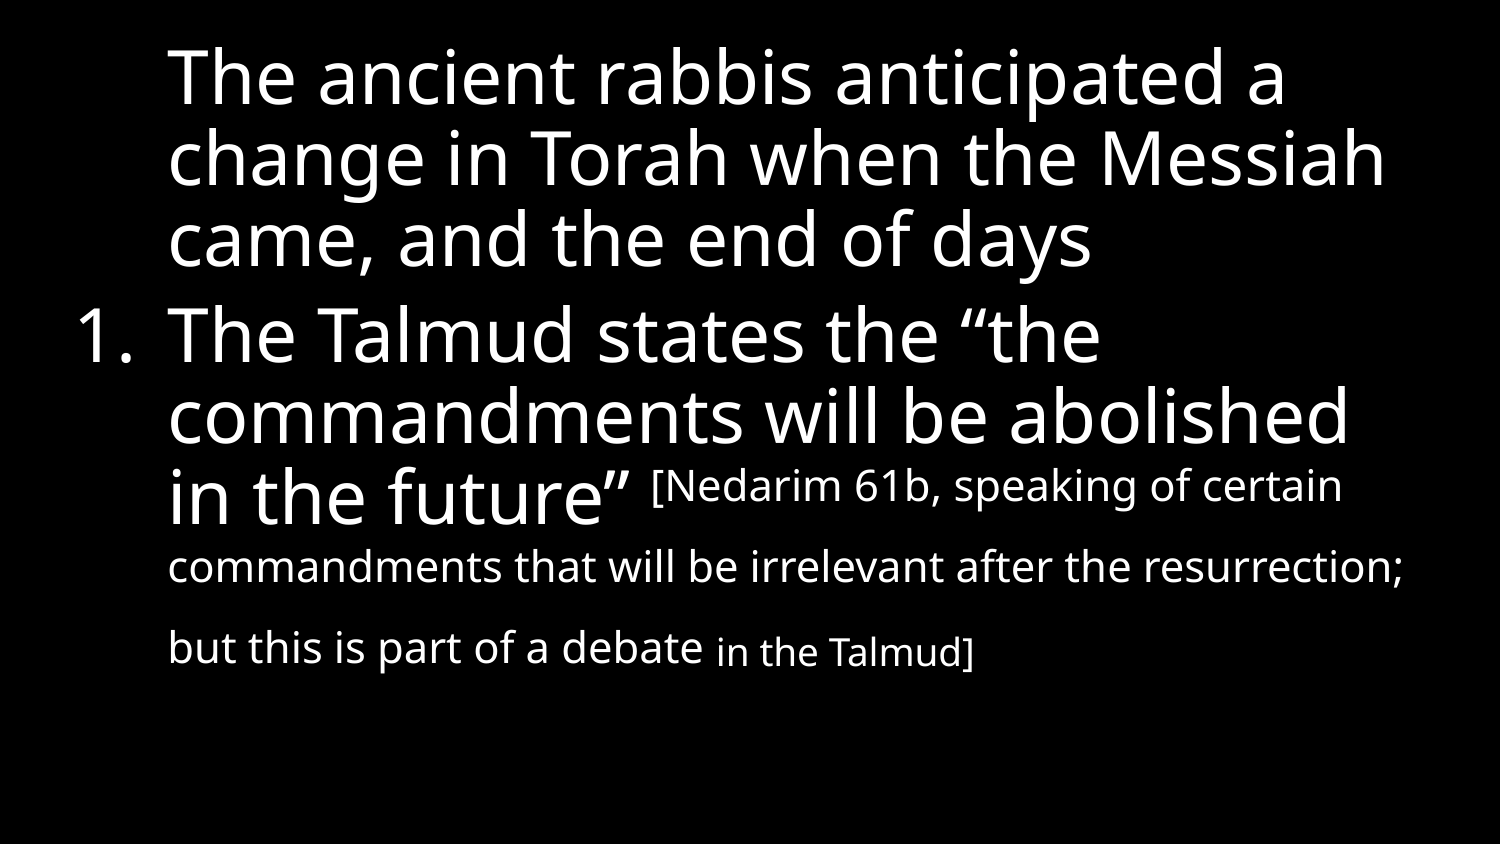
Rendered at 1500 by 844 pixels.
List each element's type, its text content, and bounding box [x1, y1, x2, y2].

list The ancient rabbis anticipated a change in Torah when the Messiah came, and the end of days The Talmud states the “the commandments will be abolished in the future” [Nedarim 61b, speaking of certain commandments that will be irrelevant after the resurrection; but this is part of a debate in the Talmud] [62, 34, 1425, 797]
